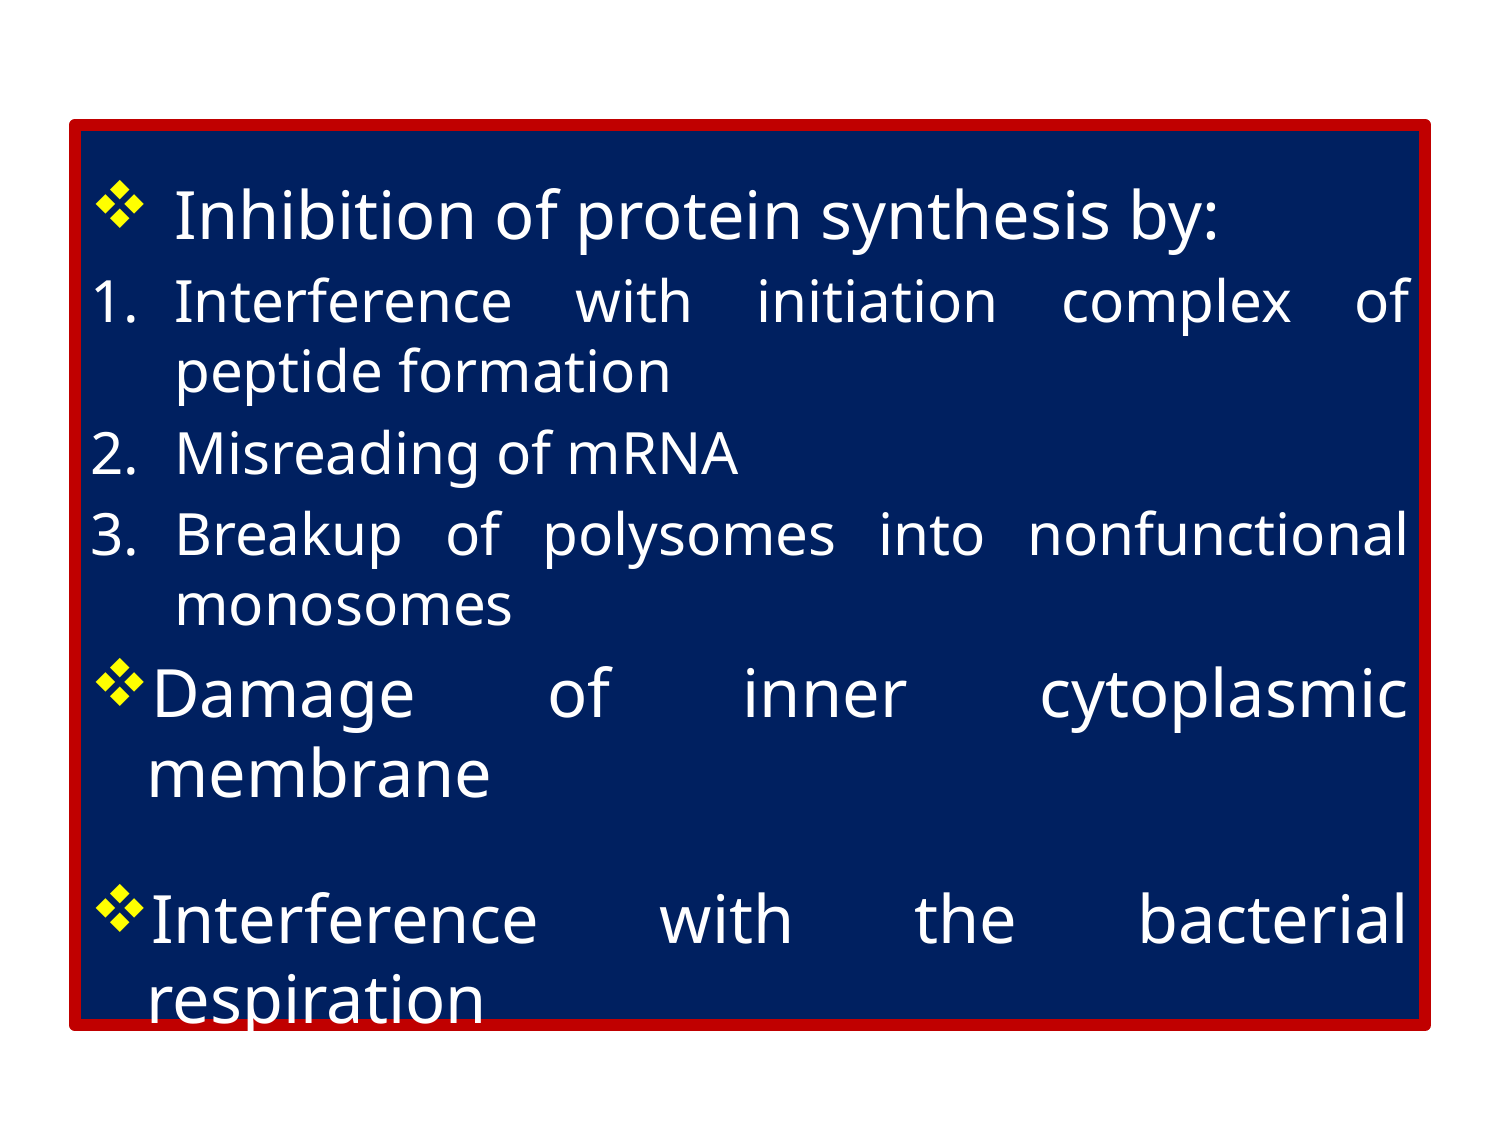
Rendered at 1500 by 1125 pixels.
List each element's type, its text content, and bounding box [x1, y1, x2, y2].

list Inhibition of protein synthesis by: Interference with initiation complex of peptide formation Misreading of mRNA Breakup of polysomes into nonfunctional monosomes Damage of inner cytoplasmic membrane Interference with the bacterial respiration [75, 125, 1425, 1025]
